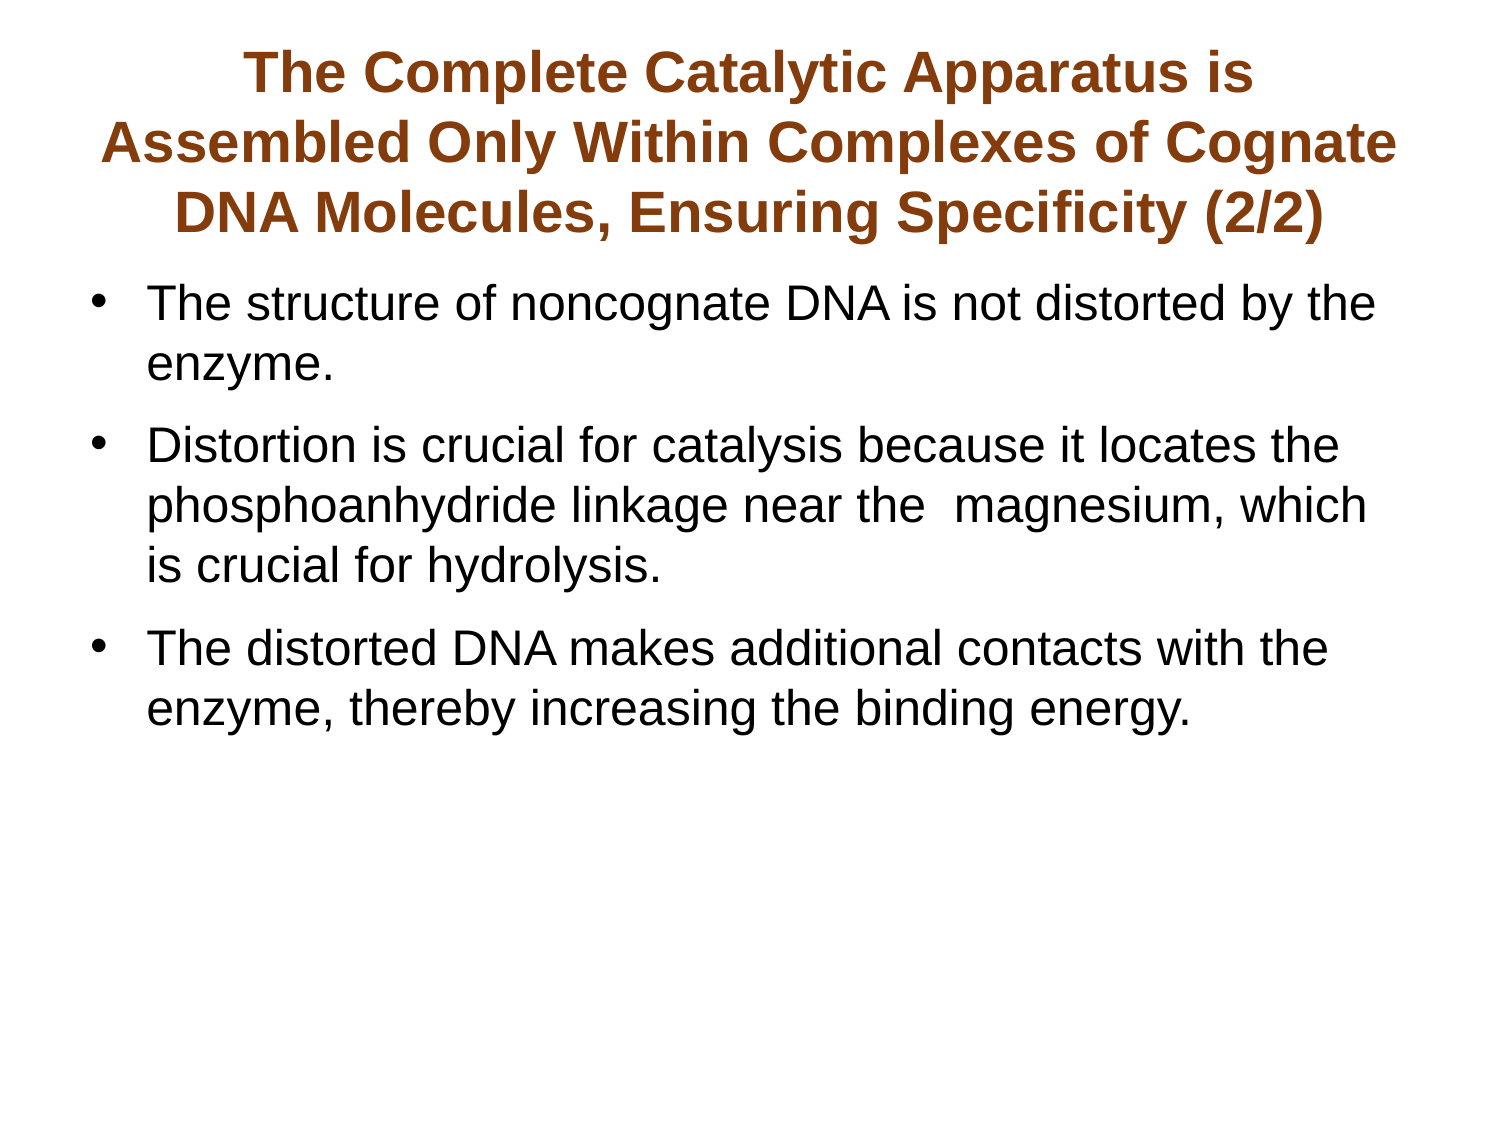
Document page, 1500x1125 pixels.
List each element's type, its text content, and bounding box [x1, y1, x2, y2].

title The Complete Catalytic Apparatus is Assembled Only Within Complexes of Cognate DNA Molecules, Ensuring Specificity (2/2) [75, 45, 1425, 233]
list The structure of noncognate DNA is not distorted by the enzyme. Distortion is crucial for catalysis because it locates the phosphoanhydride linkage near the magnesium, which is crucial for hydrolysis. The distorted DNA makes additional contacts with the enzyme, thereby increasing the binding energy. [75, 262, 1425, 1005]
